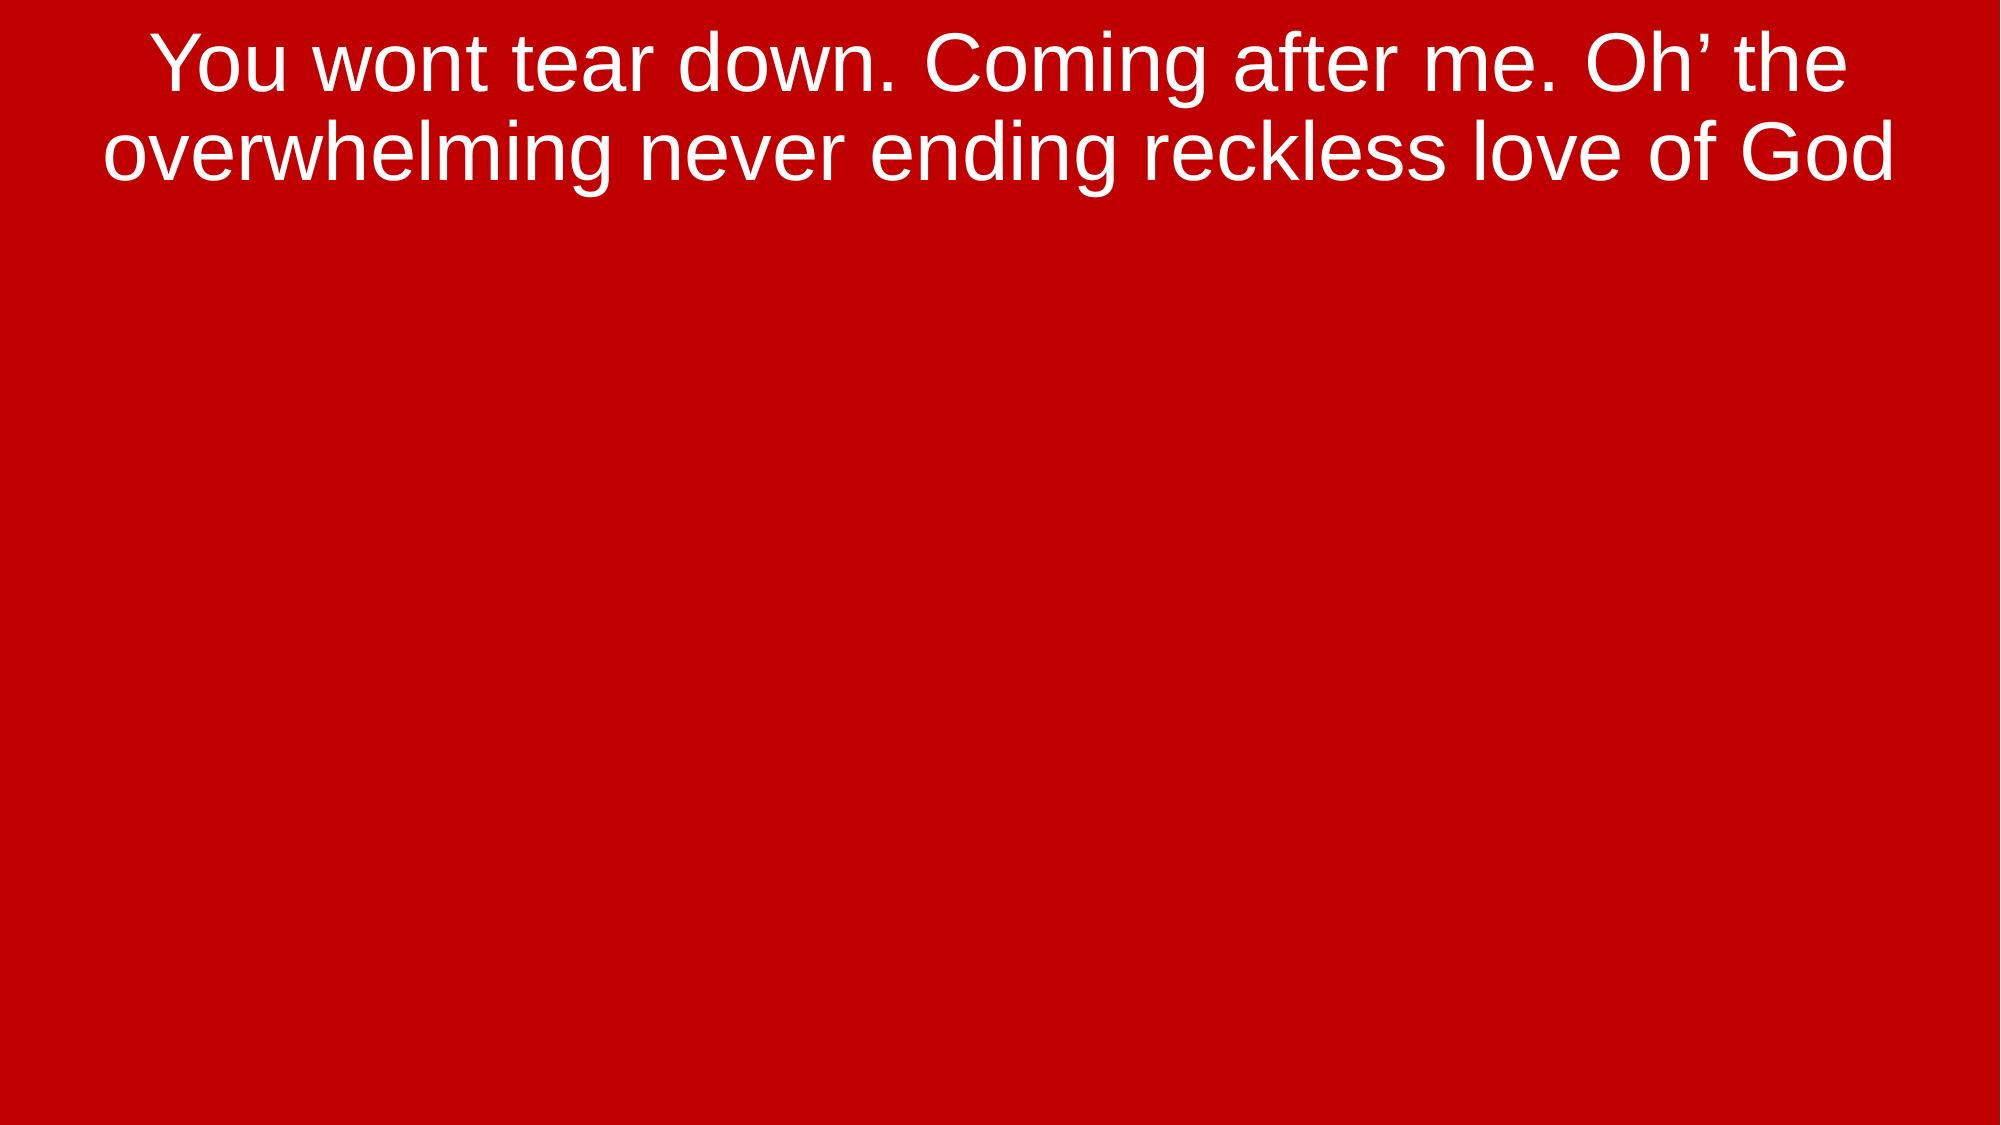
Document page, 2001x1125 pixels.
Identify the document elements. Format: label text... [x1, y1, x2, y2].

list You wont tear down. Coming after me. Oh’ the overwhelming never ending reckless love of God [0, 11, 2000, 925]
